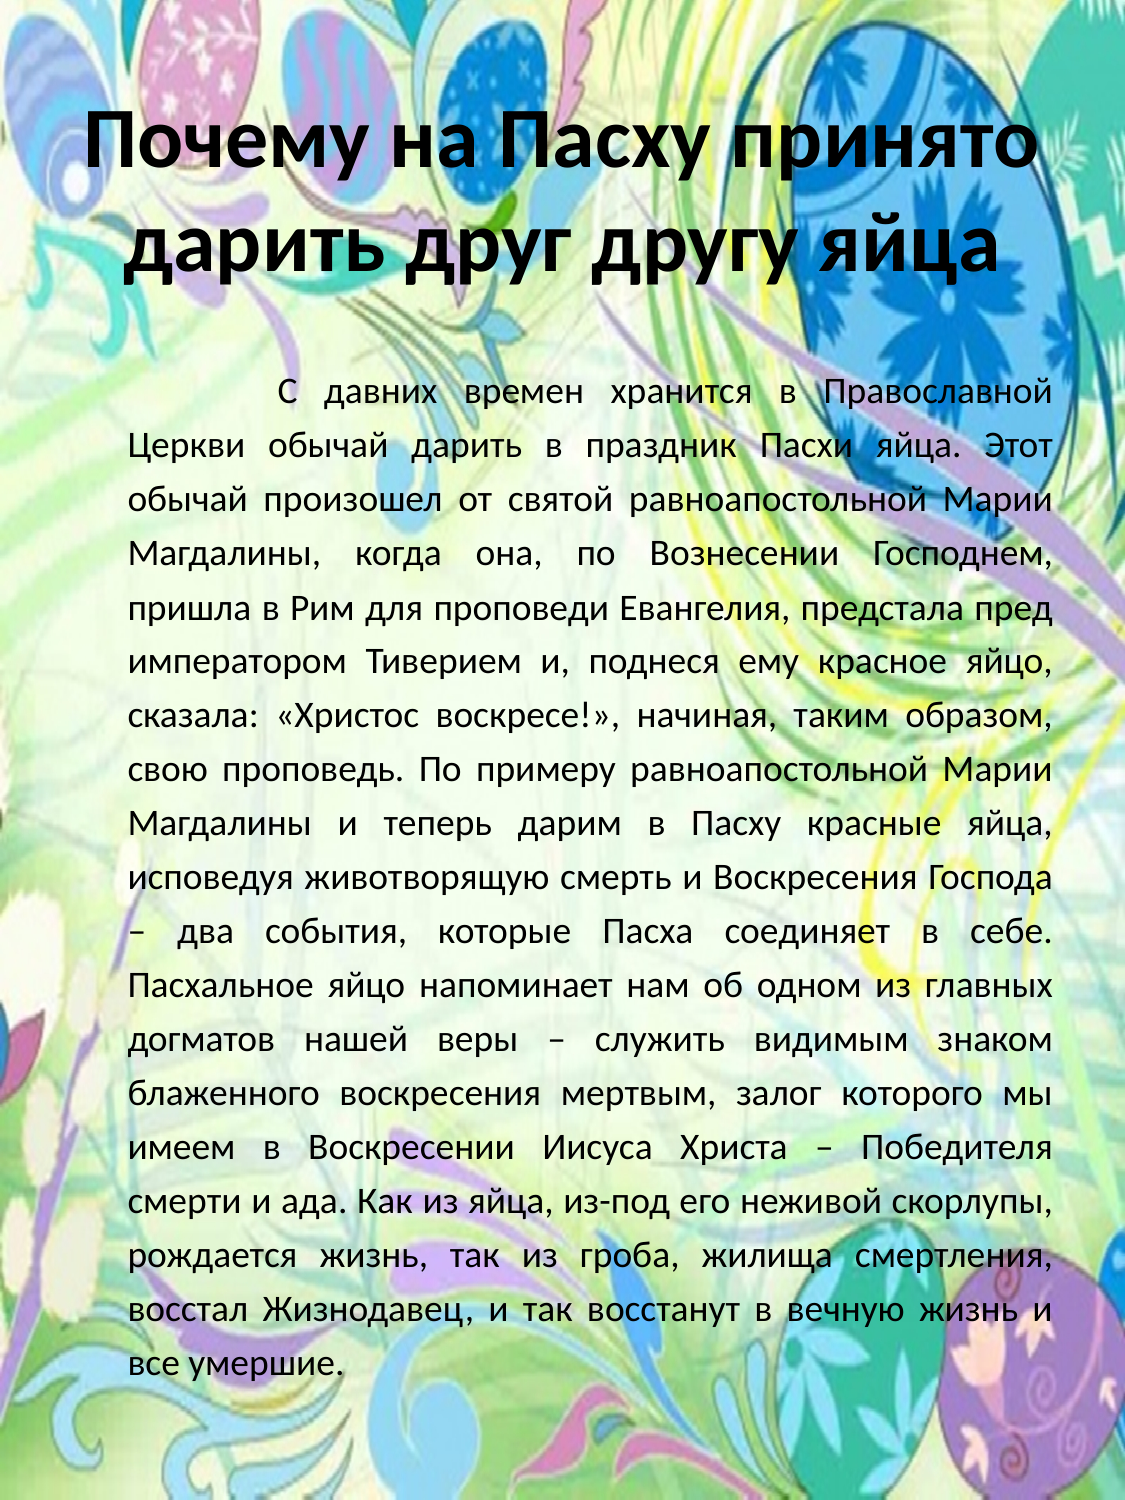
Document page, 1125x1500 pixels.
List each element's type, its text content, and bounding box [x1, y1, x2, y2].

picture [0, 0, 1125, 1500]
title Почему на Пасху принято дарить друг другу яйца [56, 60, 1069, 310]
list С давних времен хранится в Православной Церкви обычай дарить в праздник Пасхи яйца. Этот обычай произошел от святой равноапостольной Марии Магдалины, когда она, по Вознесении Господнем, пришла в Рим для проповеди Евангелия, предстала пред императором Тиверием и, поднеся ему красное яйцо, сказала: «Христос воскресе!», начиная, таким образом, свою проповедь. По примеру равноапостольной Марии Магдалины и теперь дарим в Пасху красные яйца, исповедуя животворящую смерть и Воскресения Господа – два события, которые Пасха соединяет в себе. Пасхальное яйцо напоминает нам об одном из главных догматов нашей веры – служить видимым знаком блаженного воскресения мертвым, залог которого мы имеем в Воскресении Иисуса Христа – Победителя смерти и ада. Как из яйца, из-под его неживой скорлупы, рождается жизнь, так из гроба, жилища смертления, восстал Жизнодавец, и так восстанут в вечную жизнь и все умершие. [56, 350, 1069, 1340]
